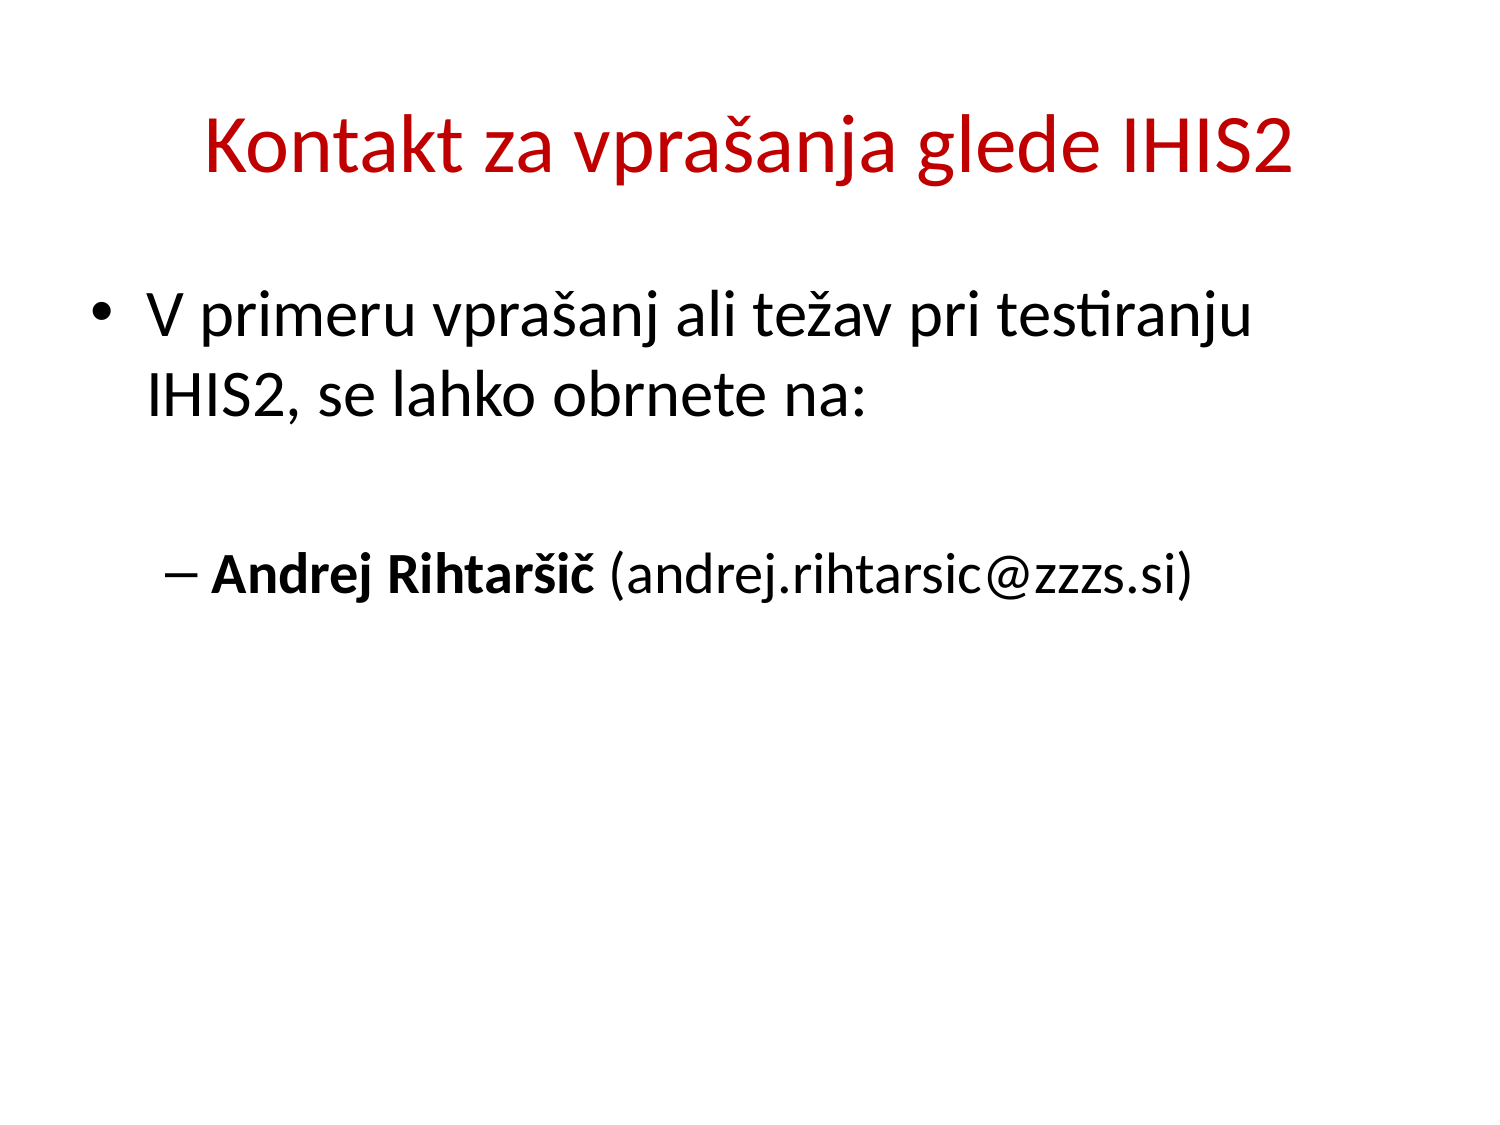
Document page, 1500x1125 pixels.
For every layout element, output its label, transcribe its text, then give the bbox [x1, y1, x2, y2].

list V primeru vprašanj ali težav pri testiranju IHIS2, se lahko obrnete na: Andrej Rihtaršič (andrej.rihtarsic@zzzs.si) [75, 262, 1425, 1005]
title Kontakt za vprašanja glede IHIS2 [75, 45, 1425, 233]
